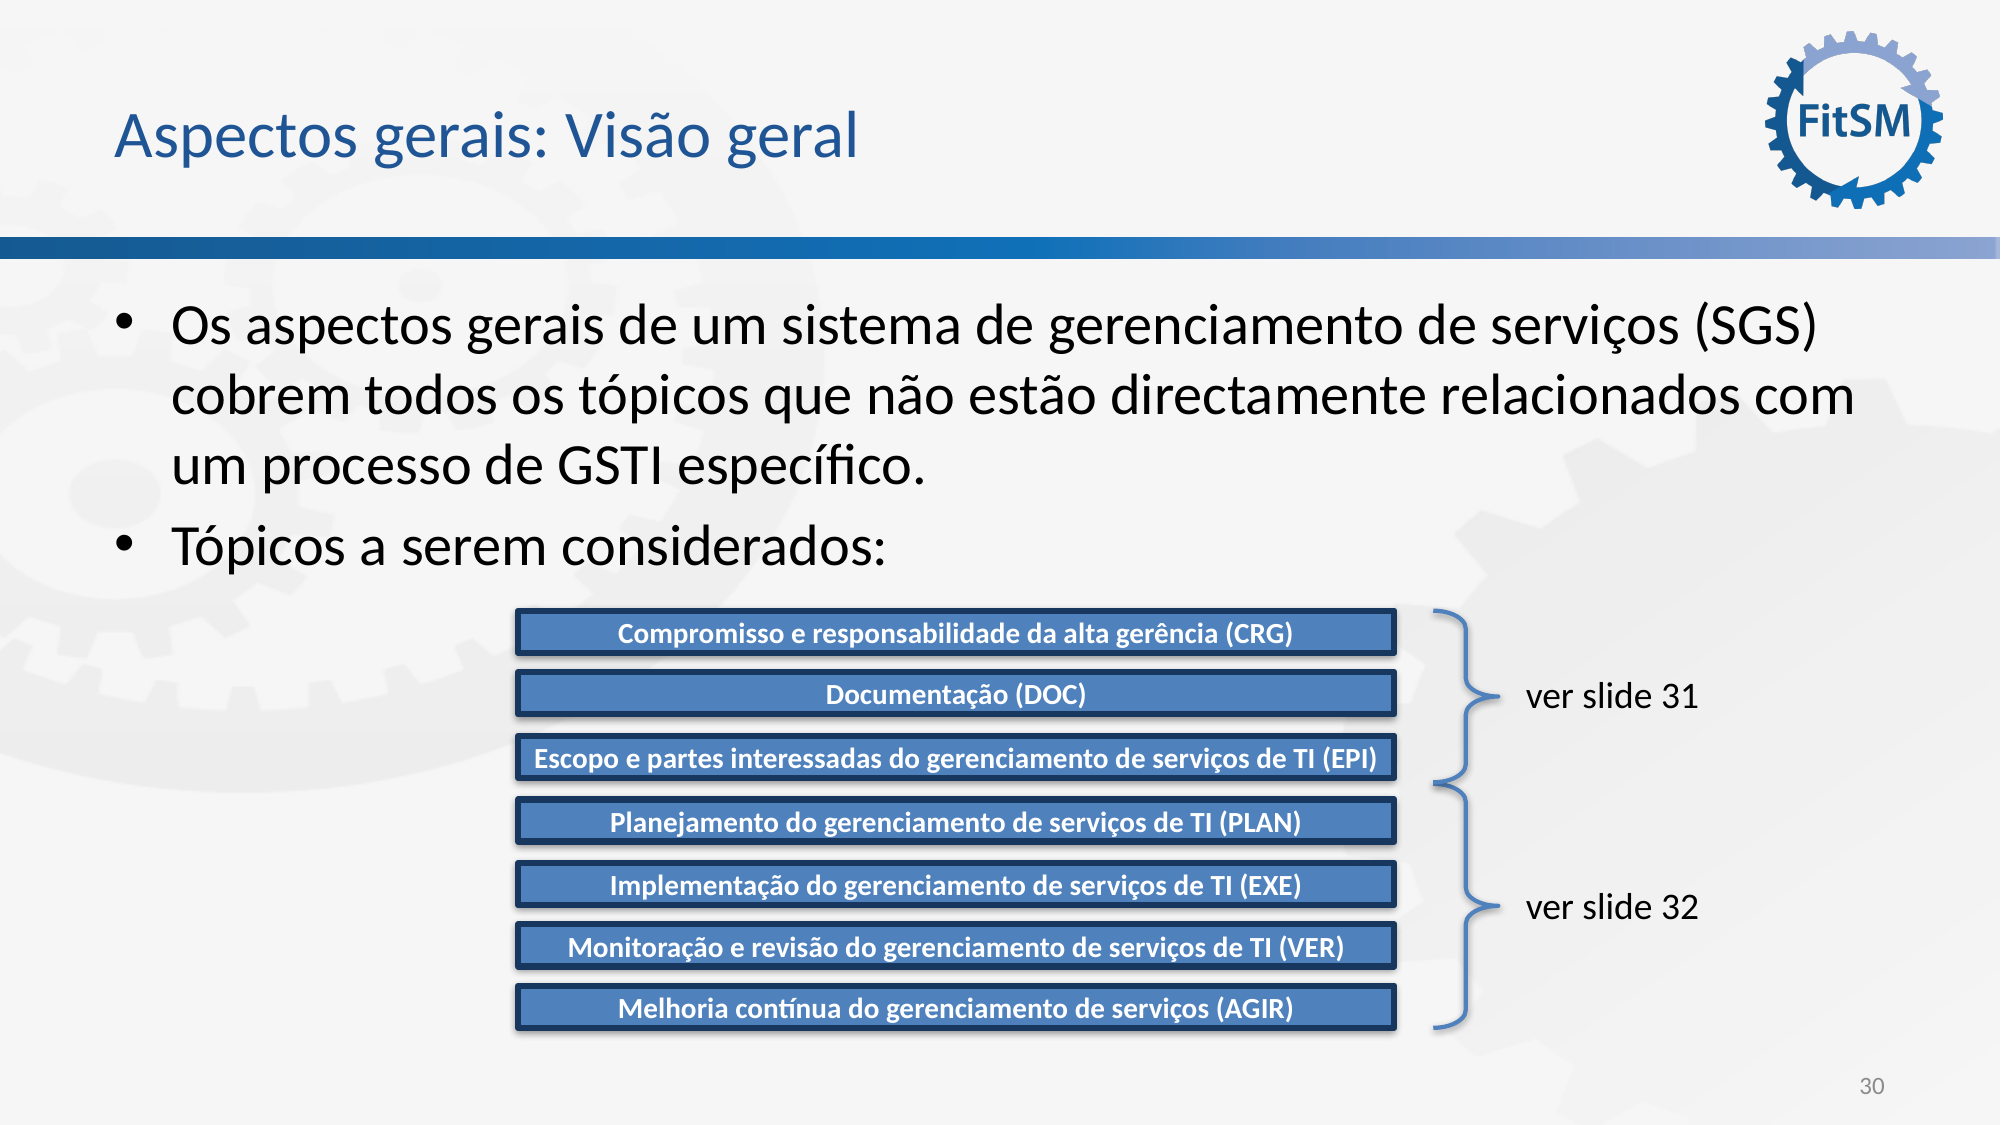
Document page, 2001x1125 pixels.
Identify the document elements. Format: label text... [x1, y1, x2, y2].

title Aspectos gerais: Visão geral [99, 45, 1586, 217]
text_box Documentação (DOC) [515, 669, 1397, 717]
text_box Escopo e partes interessadas do gerenciamento de serviços de TI (EPI) [515, 733, 1397, 781]
text_box Implementação do gerenciamento de serviços de TI (EXE) [515, 860, 1397, 908]
text_box ver slide 32 [1510, 874, 1755, 935]
text_box Compromisso e responsabilidade da alta gerência (CRG) [515, 608, 1397, 656]
slide_number 30 [1433, 1054, 1900, 1115]
text_box [1433, 608, 1501, 785]
text_box Melhoria contínua do gerenciamento de serviços (AGIR) [515, 983, 1397, 1031]
text_box [1433, 787, 1501, 1030]
text_box Monitoração e revisão do gerenciamento de serviços de TI (VER) [515, 921, 1397, 970]
picture [0, 0, 2000, 1125]
list Os aspectos gerais de um sistema de gerenciamento de serviços (SGS) cobrem todos os tópicos que não estão directamente relacionados com um processo de GSTI específico. Tópicos a serem considerados: [99, 278, 1900, 1038]
text_box ver slide 31 [1511, 663, 1830, 724]
text_box Planejamento do gerenciamento de serviços de TI (PLAN) [515, 796, 1397, 845]
